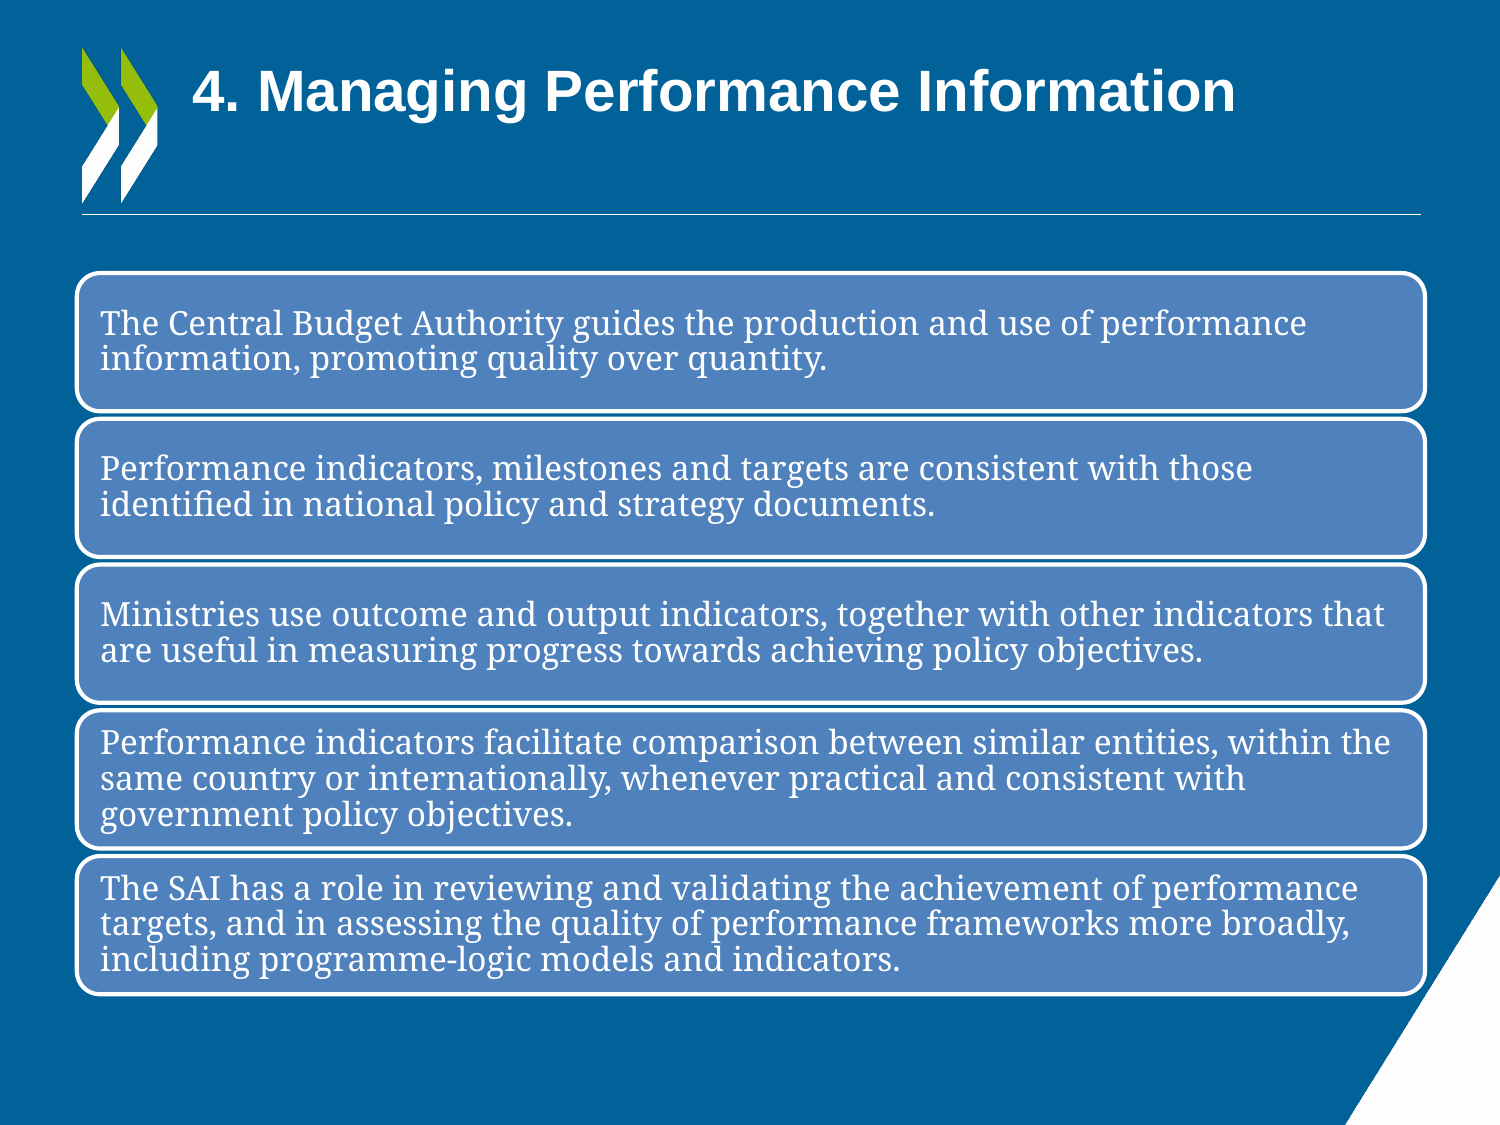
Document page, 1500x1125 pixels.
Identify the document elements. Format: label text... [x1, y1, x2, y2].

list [76, 262, 1426, 1006]
title 4. Managing Performance Information [177, 38, 1394, 207]
